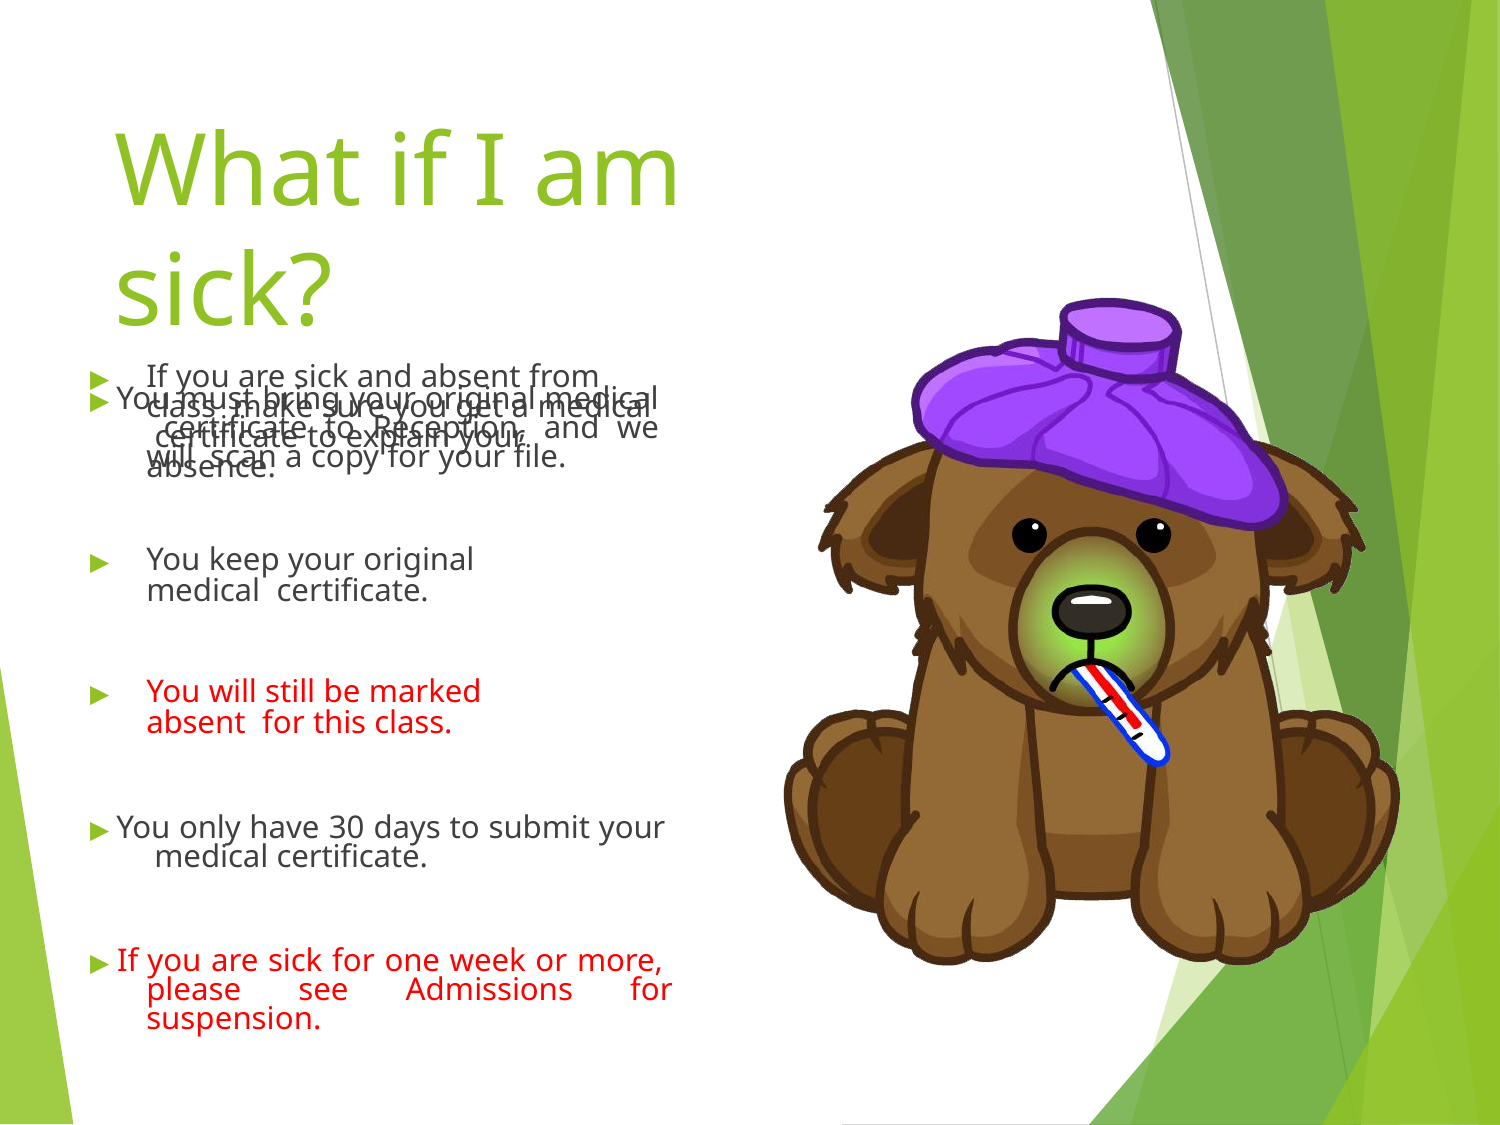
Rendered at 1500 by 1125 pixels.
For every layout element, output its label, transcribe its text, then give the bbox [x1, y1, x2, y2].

title What if I am sick? ▶ If you are sick and absent from class make sure you get a medical certificate to explain your absence. [87, 68, 905, 484]
text_box ▶ You must bring your original medical certificate to Reception, and we will scan a copy for your file. ▶ You keep your original medical certificate. ▶ You will still be marked absent for this class. ▶ You only have 30 days to submit your medical certificate. ▶ If you are sick for one week or more, please see Admissions for suspension. [87, 375, 674, 1036]
text_box [0, 666, 74, 1125]
picture [729, 249, 1463, 988]
